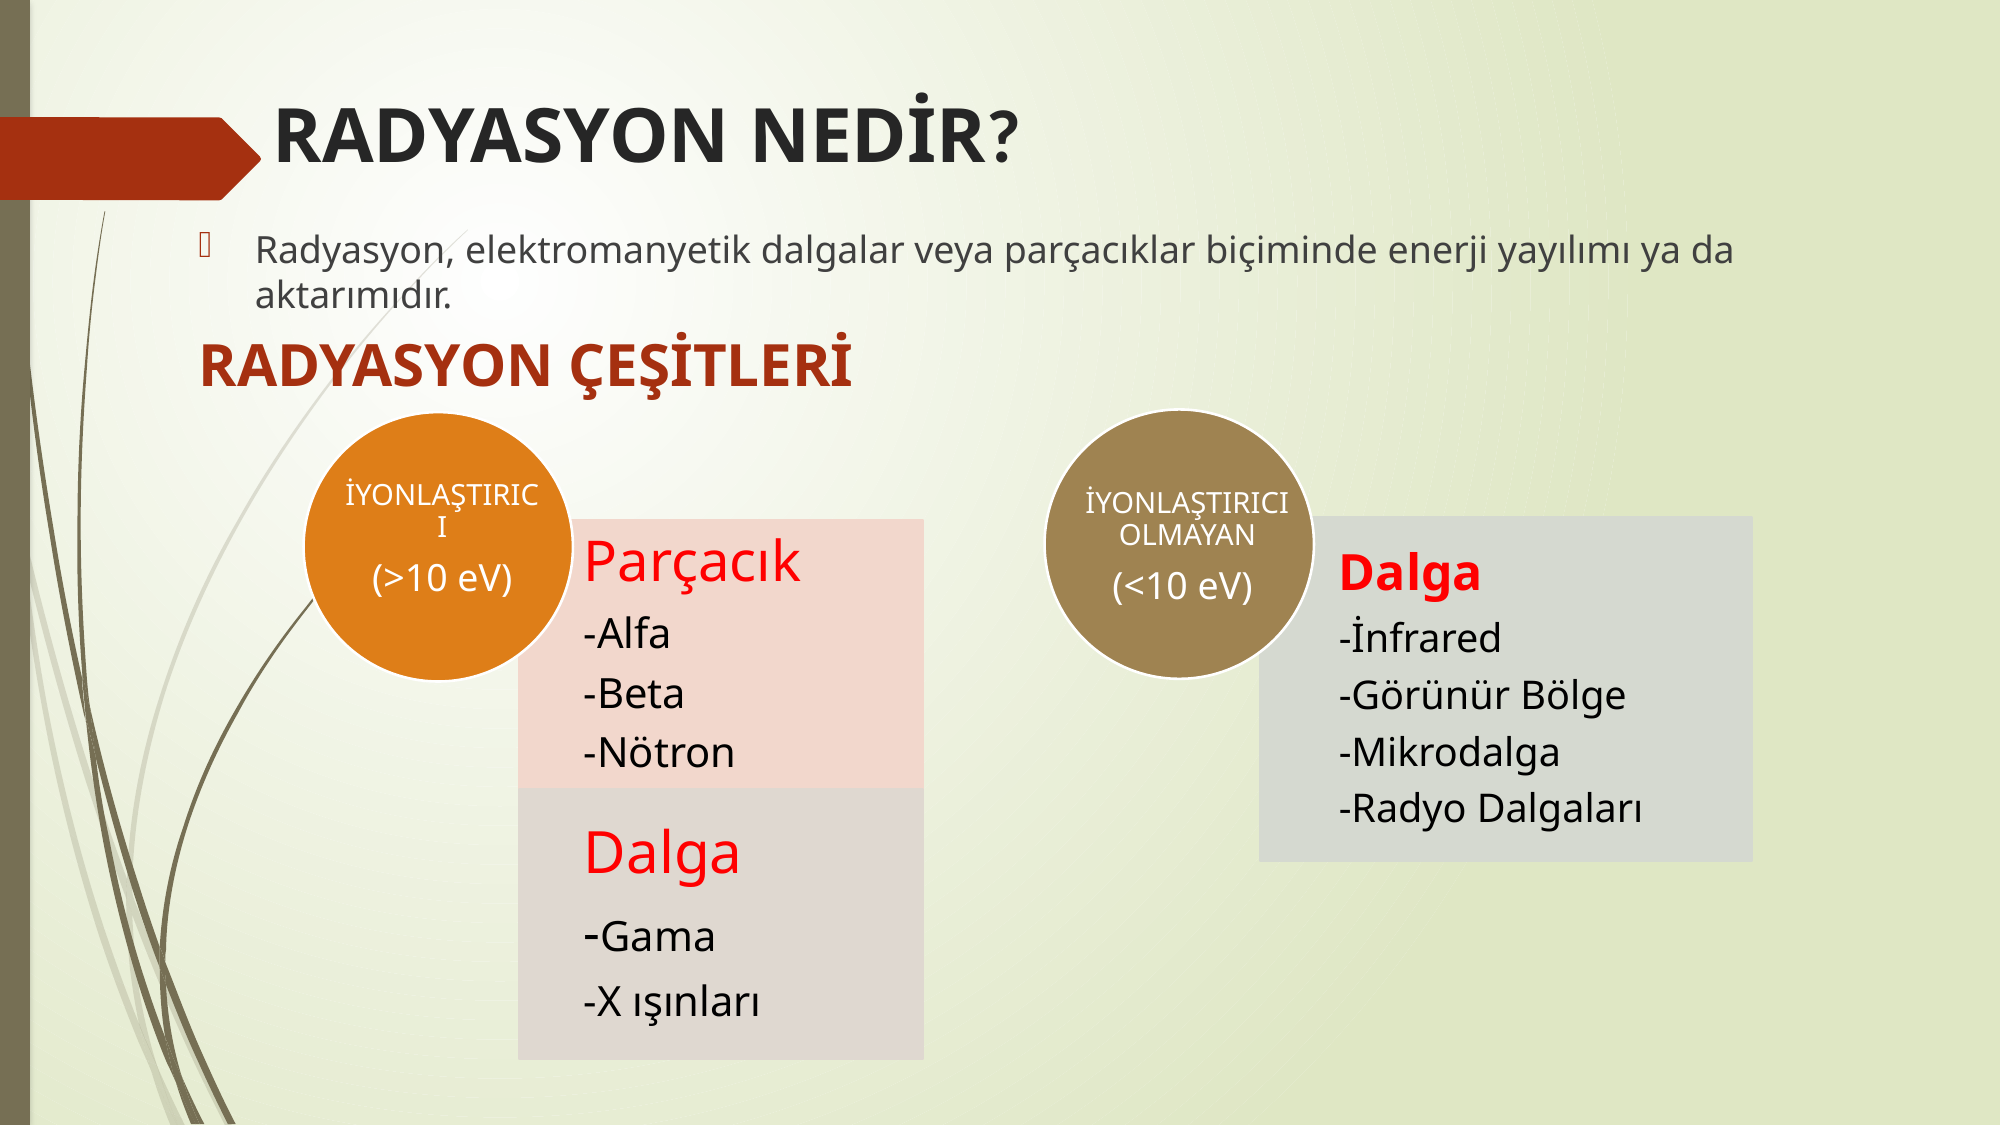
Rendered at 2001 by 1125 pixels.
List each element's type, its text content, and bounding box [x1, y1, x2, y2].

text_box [303, 411, 574, 682]
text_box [518, 789, 924, 1060]
list Radyasyon, elektromanyetik dalgalar veya parçacıklar biçiminde enerji yayılımı ya da aktarımıdır. [183, 218, 1763, 366]
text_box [1259, 516, 1753, 862]
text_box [1044, 409, 1315, 680]
title RADYASYON NEDİR? [257, 80, 1720, 218]
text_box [518, 519, 924, 789]
text_box RADYASYON ÇEŞİTLERİ [183, 320, 1594, 537]
